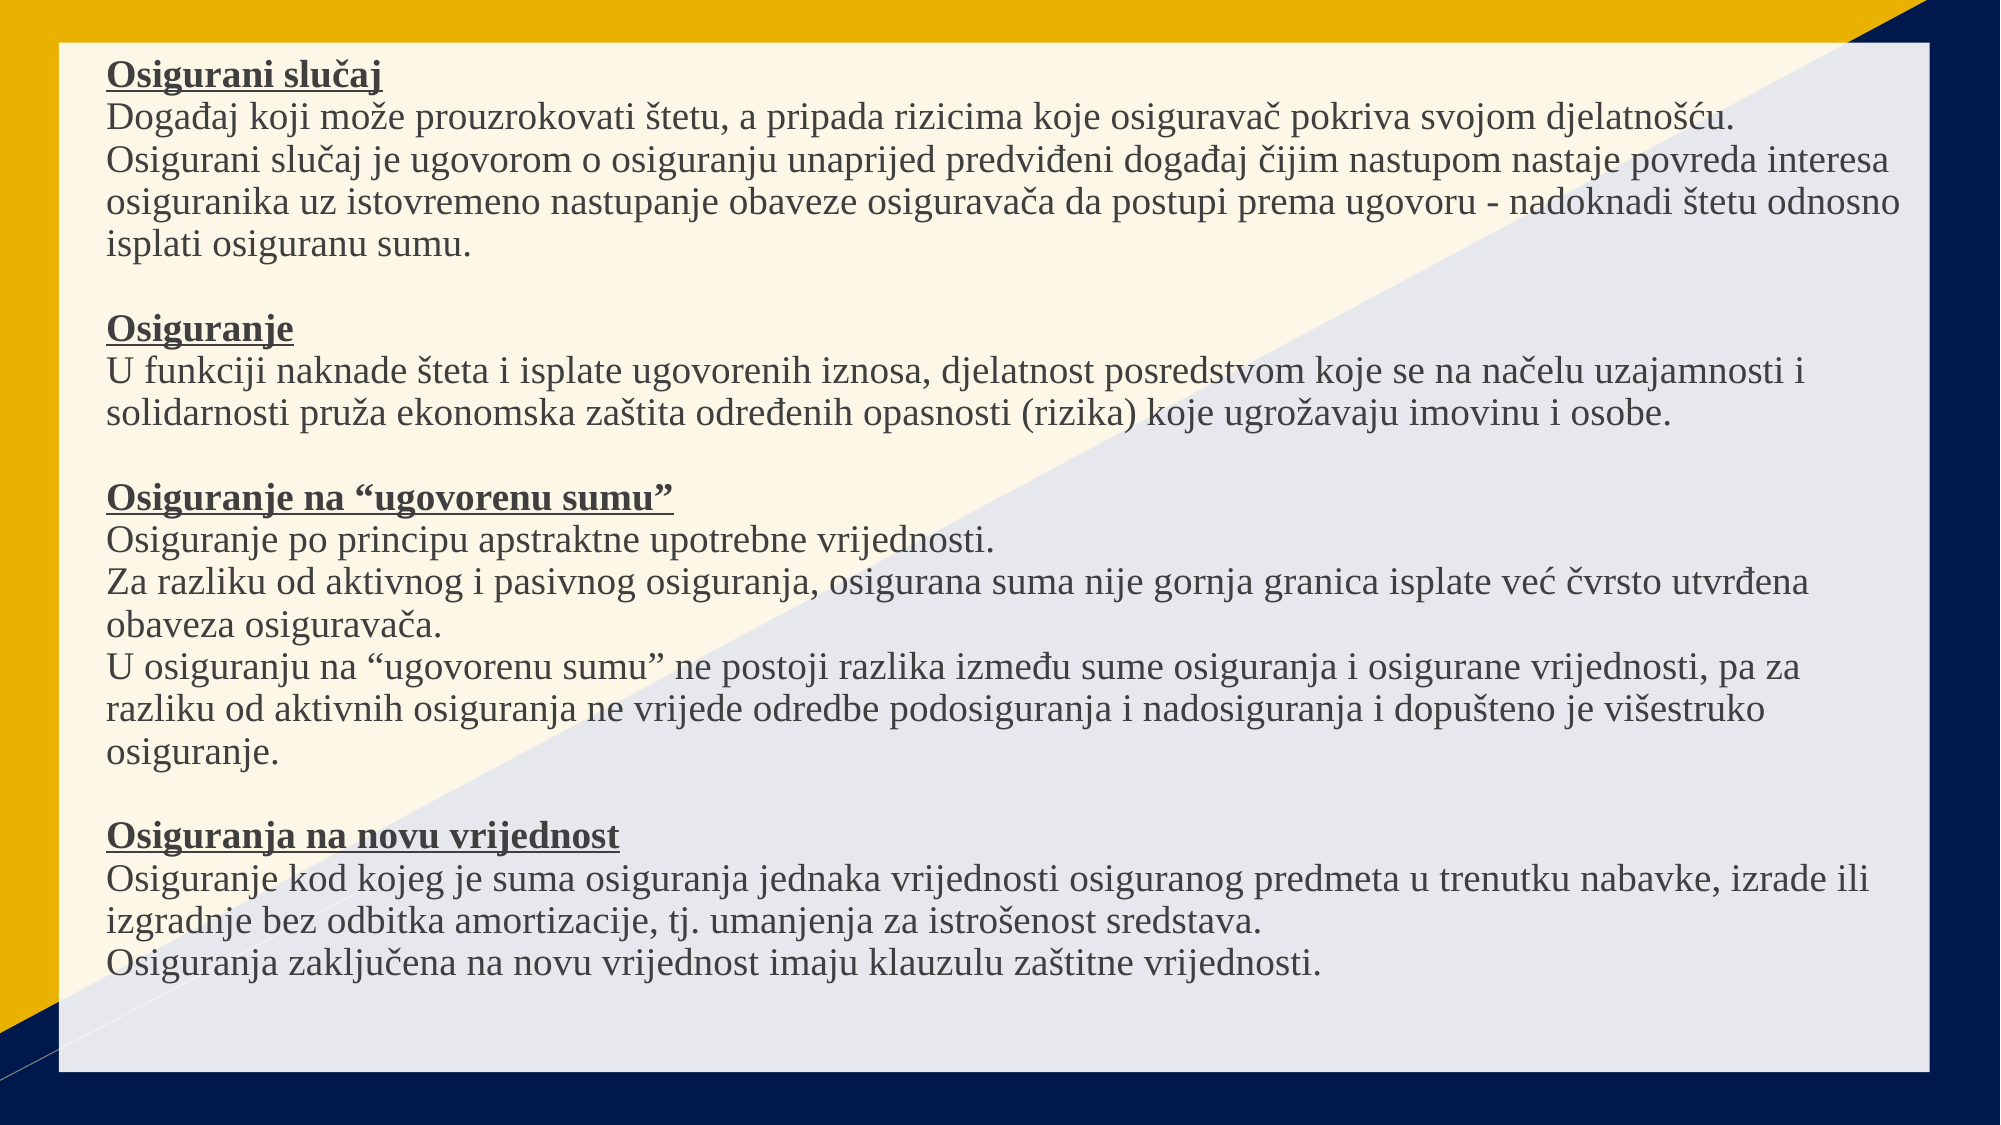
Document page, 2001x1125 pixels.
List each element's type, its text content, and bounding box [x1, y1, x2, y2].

title Osigurani slučaj Događaj koji može prouzrokovati štetu, a pripada rizicima koje osiguravač pokriva svojom djelatnošću. Osigurani slučaj je ugovorom o osiguranju unaprijed predviđeni događaj čijim nastupom nastaje povreda interesa osiguranika uz istovremeno nastupanje obaveze osiguravača da postupi prema ugovoru - nadoknadi štetu odnosno isplati osiguranu sumu. Osiguranje U funkciji naknade šteta i isplate ugovorenih iznosa, djelatnost posredstvom koje se na načelu uzajamnosti i solidarnosti pruža ekonomska zaštita određenih opasnosti (rizika) koje ugrožavaju imovinu i osobe. Osiguranje na “ugovorenu sumu” Osiguranje po principu apstraktne upotrebne vrijednosti. Za razliku od aktivnog i pasivnog osiguranja, osigurana suma nije gornja granica isplate već čvrsto utvrđena obaveza osiguravača. U osiguranju na “ugovorenu sumu” ne postoji razlika između sume osiguranja i osigurane vrijednosti, pa za razliku od aktivnih osiguranja ne vrijede odredbe podosiguranja i nadosiguranja i dopušteno je višestruko osiguranje. Osiguranja na novu vrijednost Osiguranje kod kojeg je suma osiguranja jednaka vrijednosti osiguranog predmeta u trenutku nabavke, izrade ili izgradnje bez odbitka amortizacije, tj. umanjenja za istrošenost sredstava. Osiguranja zaključena na novu vrijednost imaju klauzulu zaštitne vrijednosti. [58, 42, 1930, 1073]
